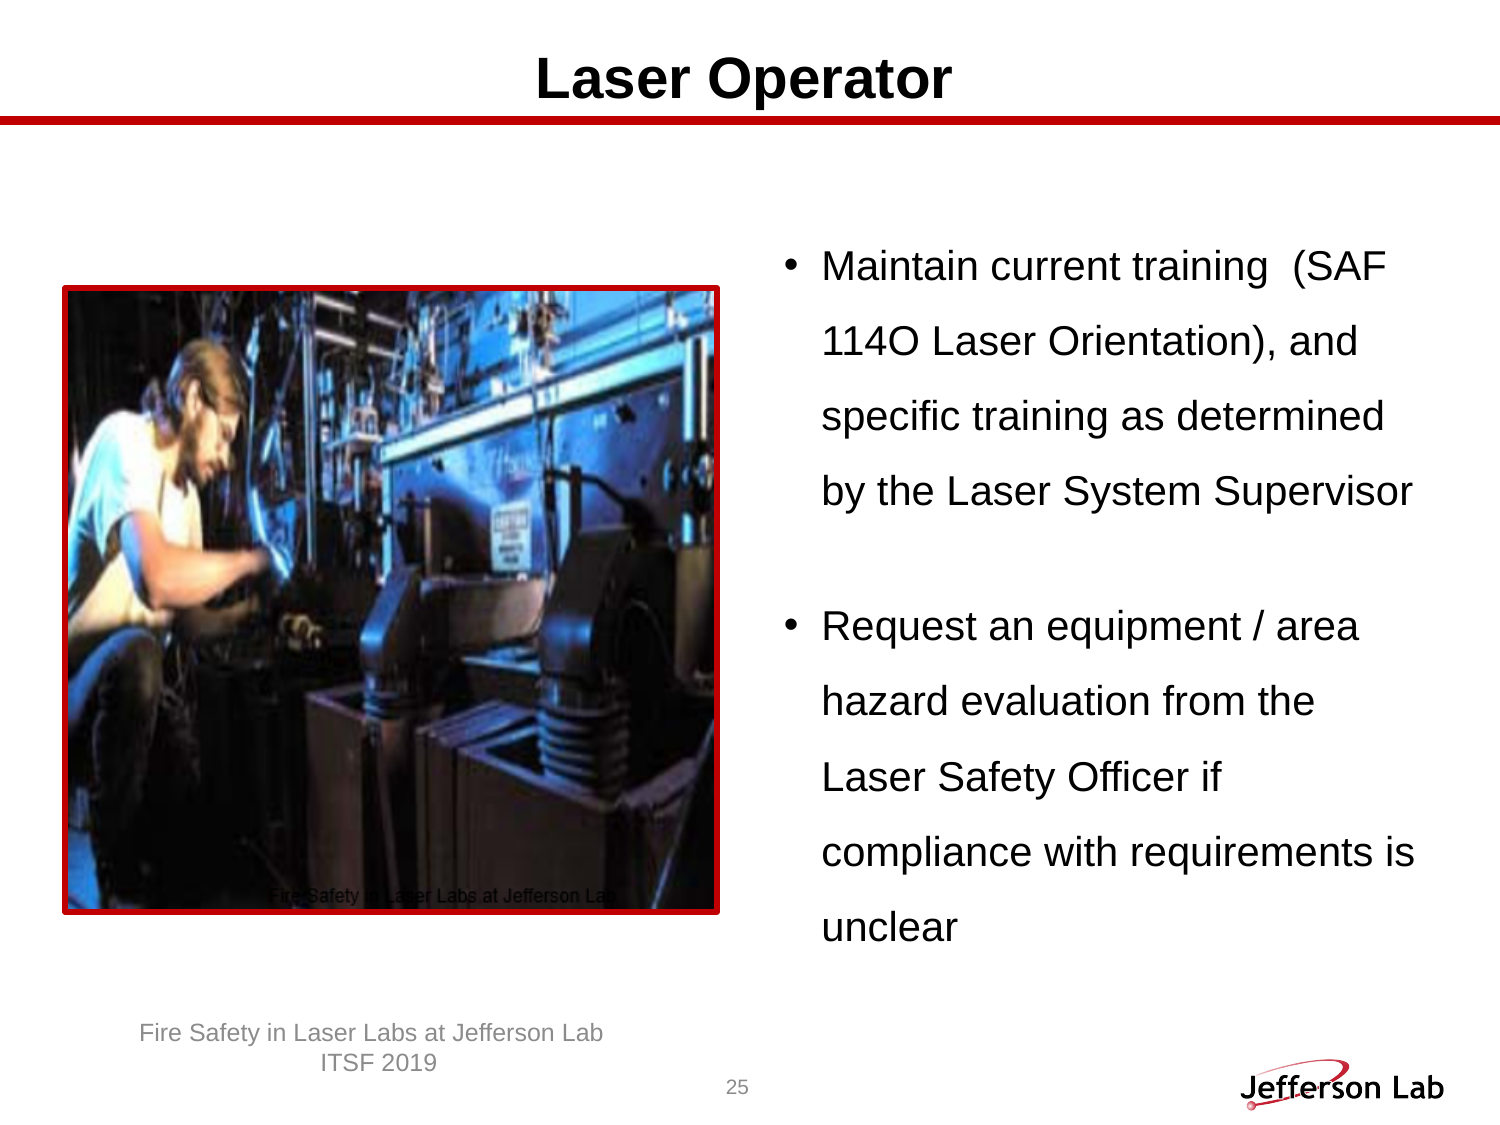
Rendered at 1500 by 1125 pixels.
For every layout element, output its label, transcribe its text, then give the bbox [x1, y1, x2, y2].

list Maintain current training (SAF 114O Laser Orientation), and specific training as determined by the Laser System Supervisor Request an equipment / area hazard evaluation from the Laser Safety Officer if compliance with requirements is unclear [768, 206, 1440, 1042]
picture [1238, 1051, 1457, 1122]
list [68, 291, 714, 909]
slide_number 25 [693, 1060, 782, 1111]
title Laser Operator [50, 39, 1440, 120]
footer Fire Safety in Laser Labs at Jefferson Lab ITSF 2019 [50, 1010, 694, 1112]
